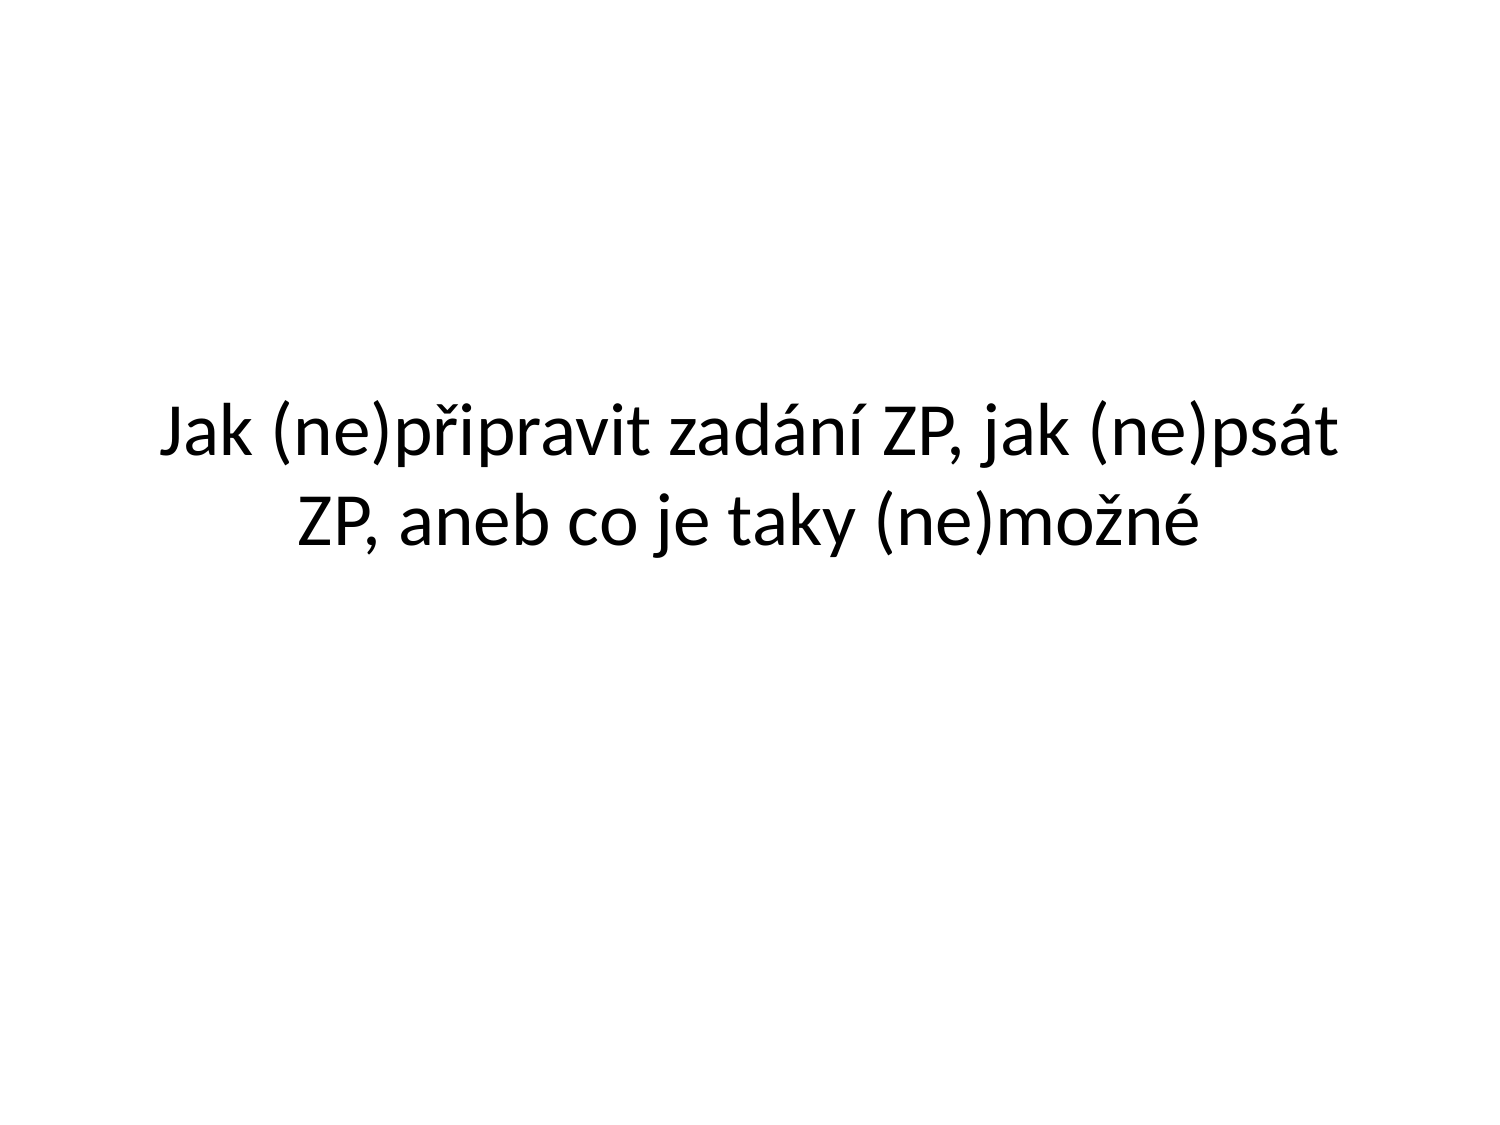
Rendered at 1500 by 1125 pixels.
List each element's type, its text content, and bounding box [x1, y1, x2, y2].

title Jak (ne)připravit zadání ZP, jak (ne)psát ZP, aneb co je taky (ne)možné [112, 349, 1388, 591]
